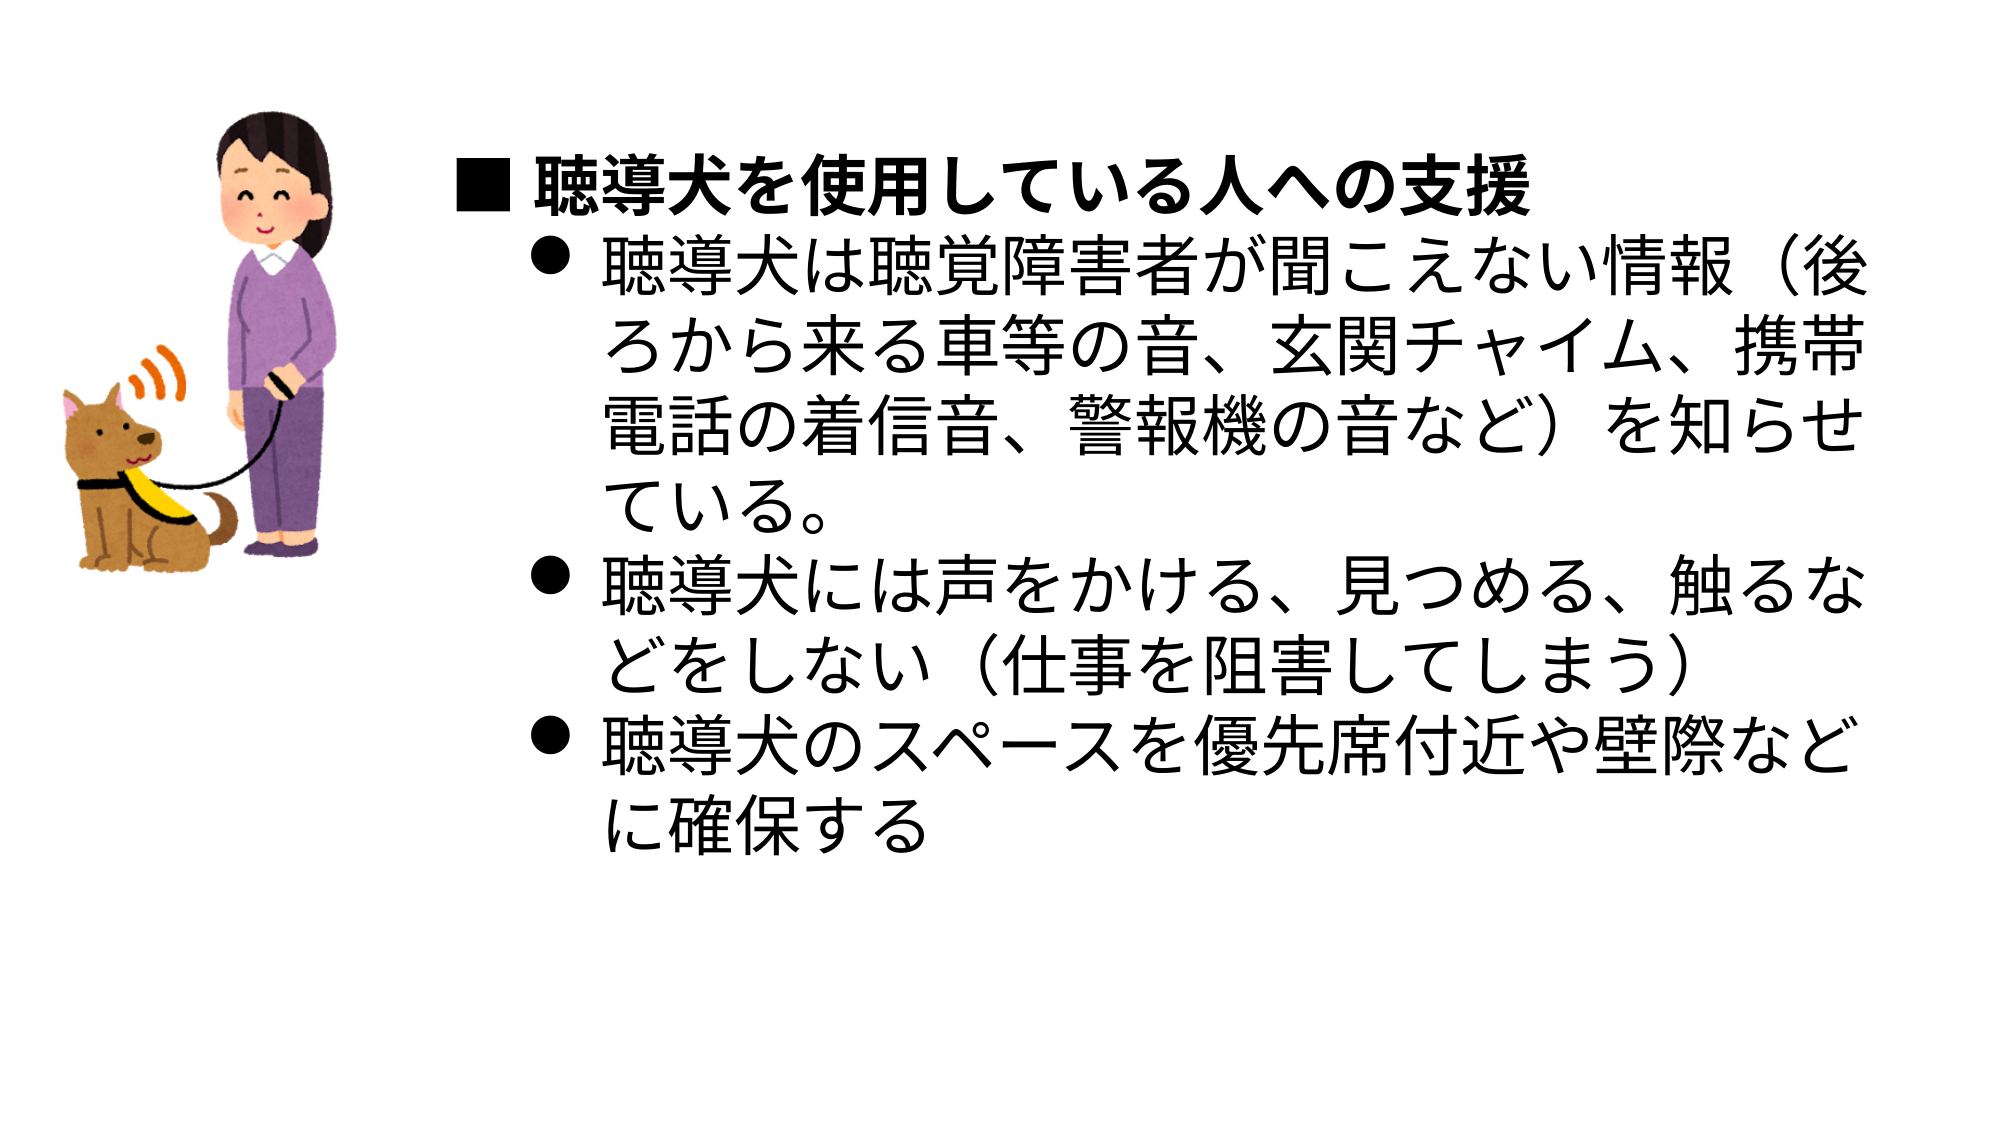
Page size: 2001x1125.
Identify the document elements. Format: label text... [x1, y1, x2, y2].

picture [57, 108, 340, 584]
text_box ■聴導犬を使用している人への支援 聴導犬は聴覚障害者が聞こえない情報（後ろから来る車等の音、玄関チャイム、携帯電話の着信音、警報機の音など）を知らせている。 聴導犬には声をかける、見つめる、触るなどをしない（仕事を阻害してしまう） 聴導犬のスペースを優先席付近や壁際などに確保する [435, 136, 1900, 871]
